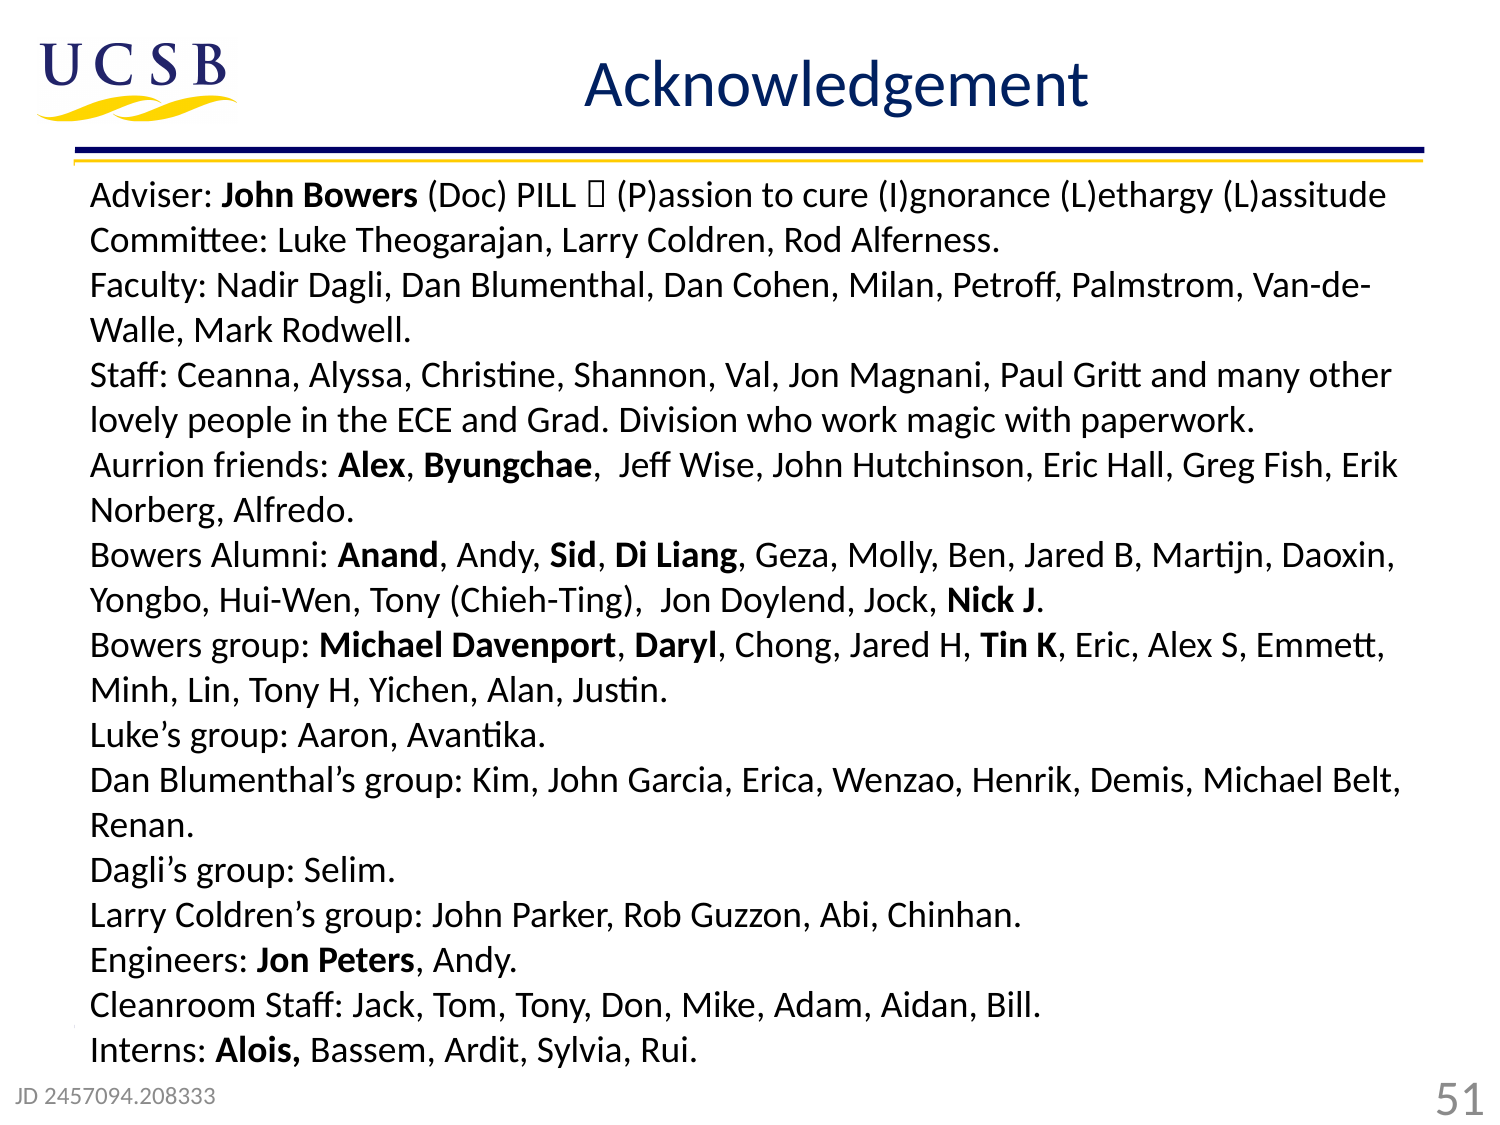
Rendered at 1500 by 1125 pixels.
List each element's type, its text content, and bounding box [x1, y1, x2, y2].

picture [37, 37, 238, 124]
slide_number 51 [1149, 1065, 1500, 1125]
title Acknowledgement [249, 11, 1425, 149]
slide_number JD 2457094.208333 [0, 1065, 350, 1125]
text_box Adviser: John Bowers (Doc) PILL  (P)assion to cure (I)gnorance (L)ethargy (L)assitude Committee: Luke Theogarajan, Larry Coldren, Rod Alferness. Faculty: Nadir Dagli, Dan Blumenthal, Dan Cohen, Milan, Petroff, Palmstrom, Van-de-Walle, Mark Rodwell. Staff: Ceanna, Alyssa, Christine, Shannon, Val, Jon Magnani, Paul Gritt and many other lovely people in the ECE and Grad. Division who work magic with paperwork. Aurrion friends: Alex, Byungchae, Jeff Wise, John Hutchinson, Eric Hall, Greg Fish, Erik Norberg, Alfredo. Bowers Alumni: Anand, Andy, Sid, Di Liang, Geza, Molly, Ben, Jared B, Martijn, Daoxin, Yongbo, Hui-Wen, Tony (Chieh-Ting), Jon Doylend, Jock, Nick J. Bowers group: Michael Davenport, Daryl, Chong, Jared H, Tin K, Eric, Alex S, Emmett, Minh, Lin, Tony H, Yichen, Alan, Justin. Luke’s group: Aaron, Avantika. Dan Blumenthal’s group: Kim, John Garcia, Erica, Wenzao, Henrik, Demis, Michael Belt, Renan. Dagli’s group: Selim. Larry Coldren’s group: John Parker, Rob Guzzon, Abi, Chinhan. Engineers: Jon Peters, Andy. Cleanroom Staff: Jack, Tom, Tony, Don, Mike, Adam, Aidan, Bill. Interns: Alois, Bassem, Ardit, Sylvia, Rui. [74, 162, 1425, 1078]
